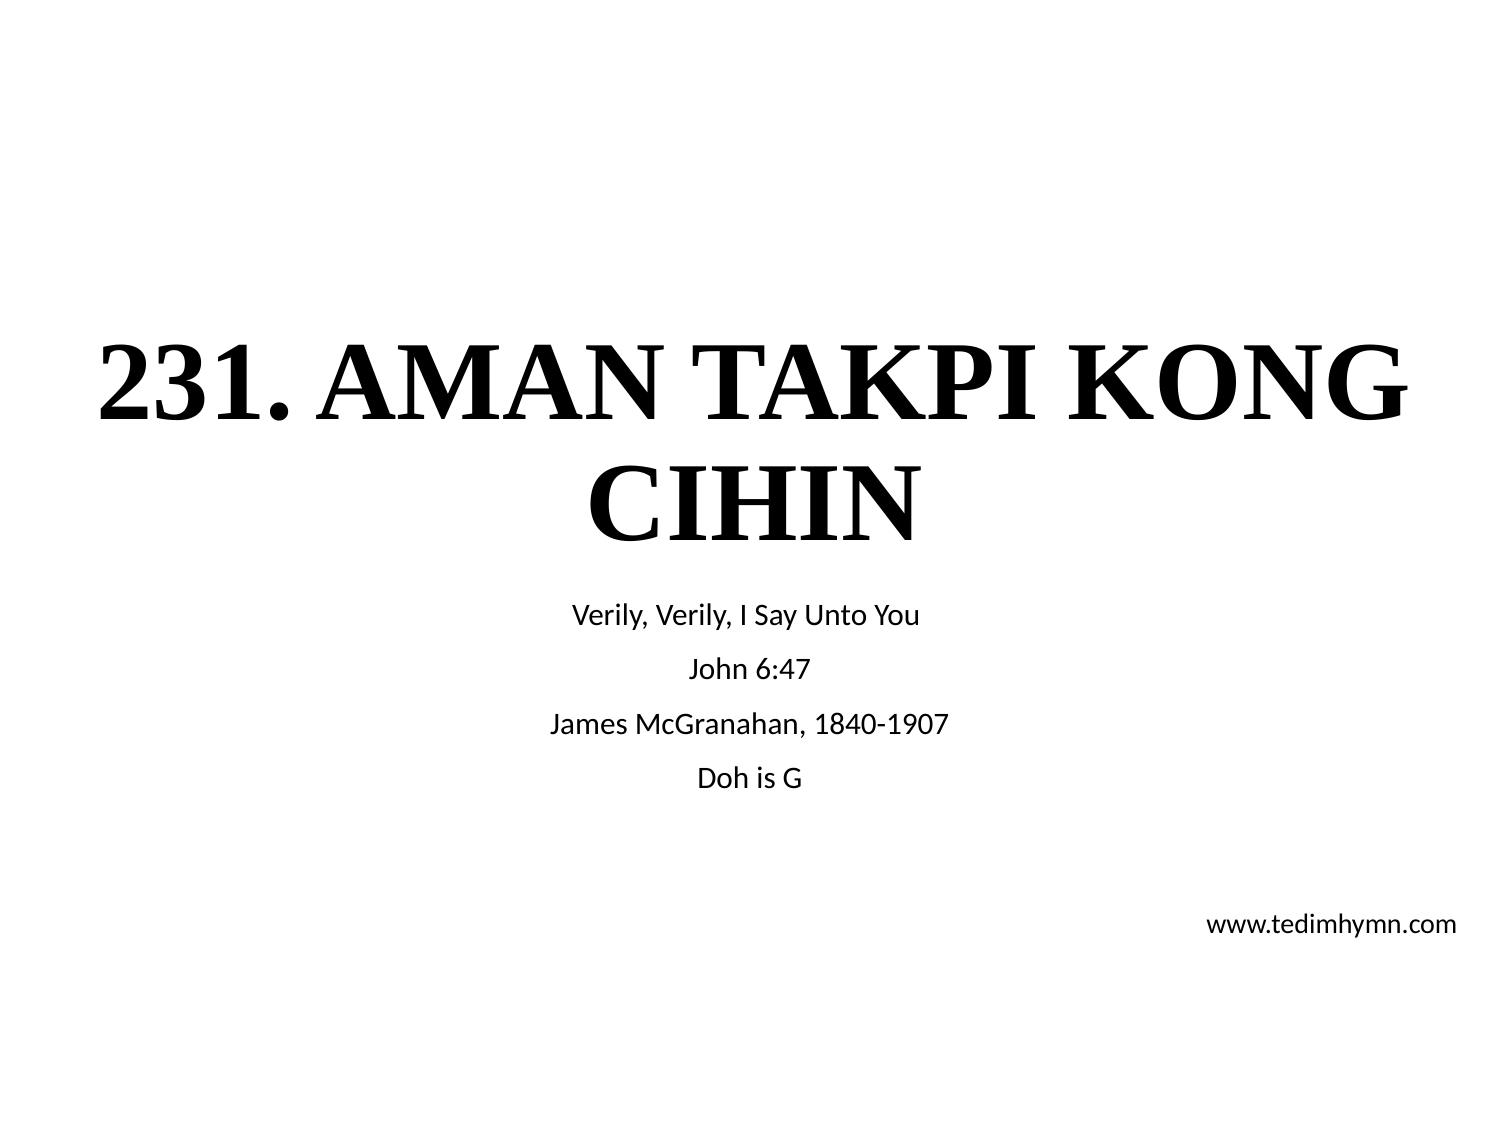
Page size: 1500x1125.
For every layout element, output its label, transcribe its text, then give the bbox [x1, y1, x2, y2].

subtitle Verily, Verily, I Say Unto You John 6:47 James McGranahan, 1840-1907 Doh is G [187, 590, 1313, 863]
text_box www.tedimhymn.com [1191, 897, 1500, 947]
title 231. AMAN TAKPI KONG CIHIN [80, 416, 1428, 573]
